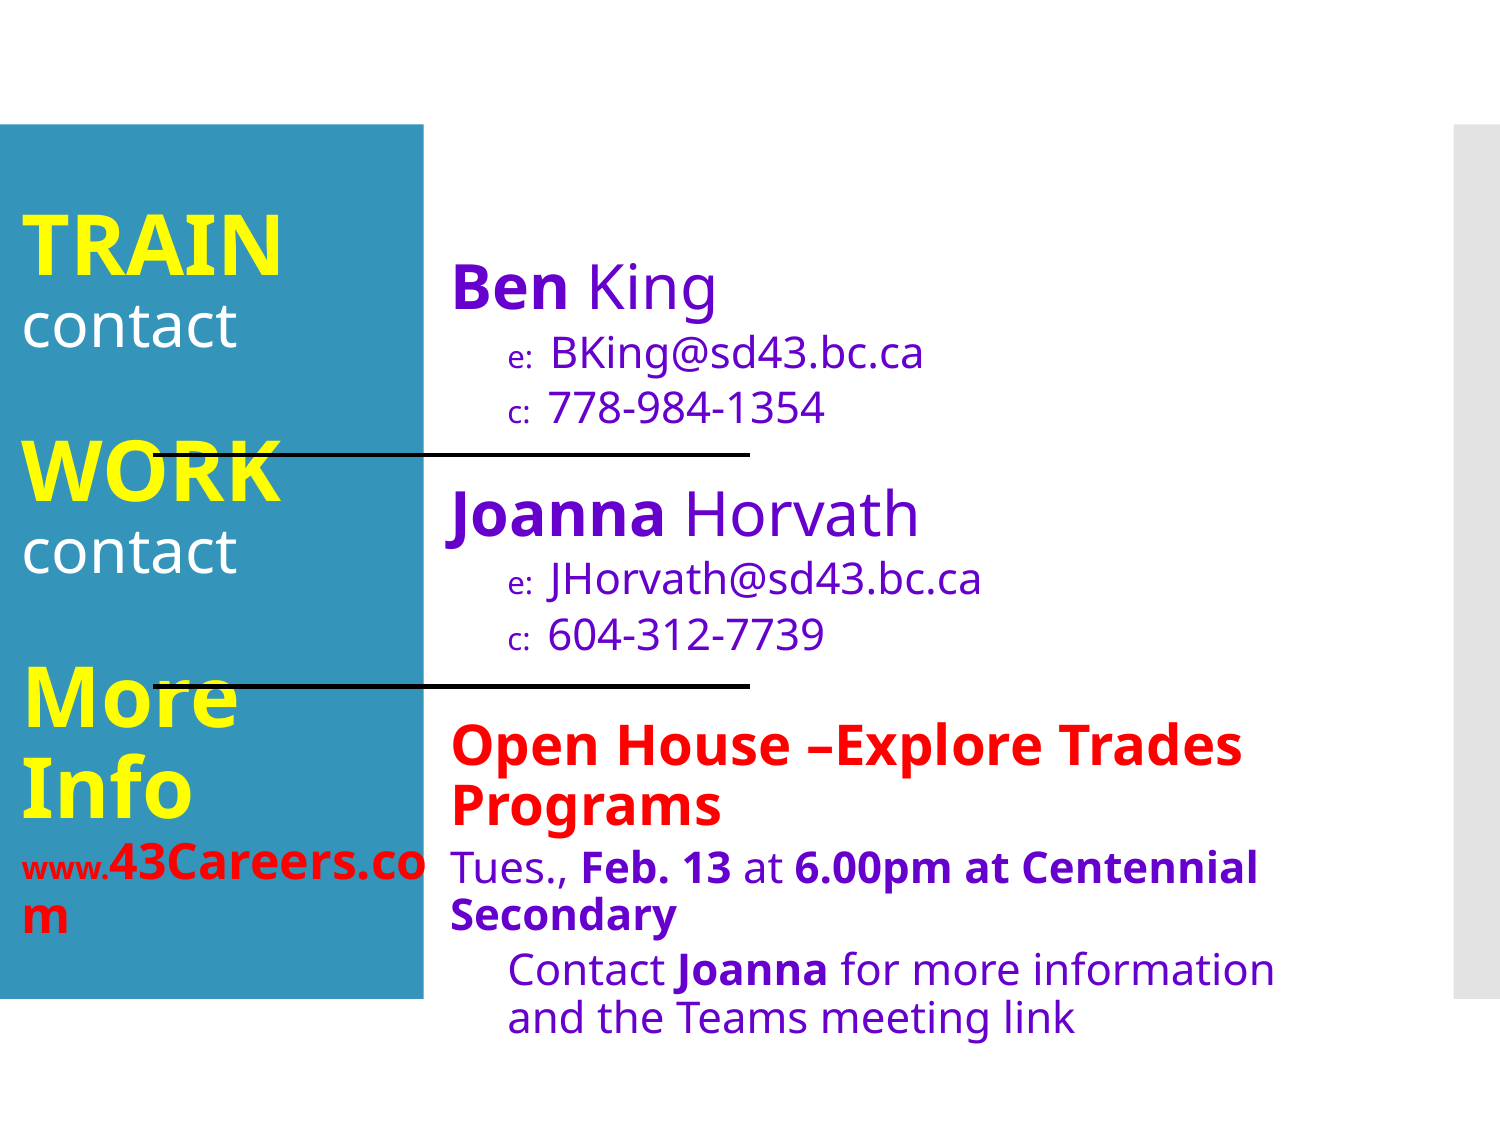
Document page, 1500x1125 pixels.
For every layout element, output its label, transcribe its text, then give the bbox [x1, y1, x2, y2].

text_box Ben King e: BKing@sd43.bc.ca c: 778-984-1354 [451, 249, 1161, 485]
text_box TRAIN contact WORK contact More Info www.43Careers.com [10, 220, 451, 951]
text_box Open House –Explore Trades Programs Tues., Feb. 13 at 6.00pm at Centennial Secondary Contact Joanna for more information and the Teams meeting link [438, 710, 1414, 938]
text_box Joanna Horvath e: JHorvath@sd43.bc.ca c: 604-312-7739 [451, 485, 1161, 710]
